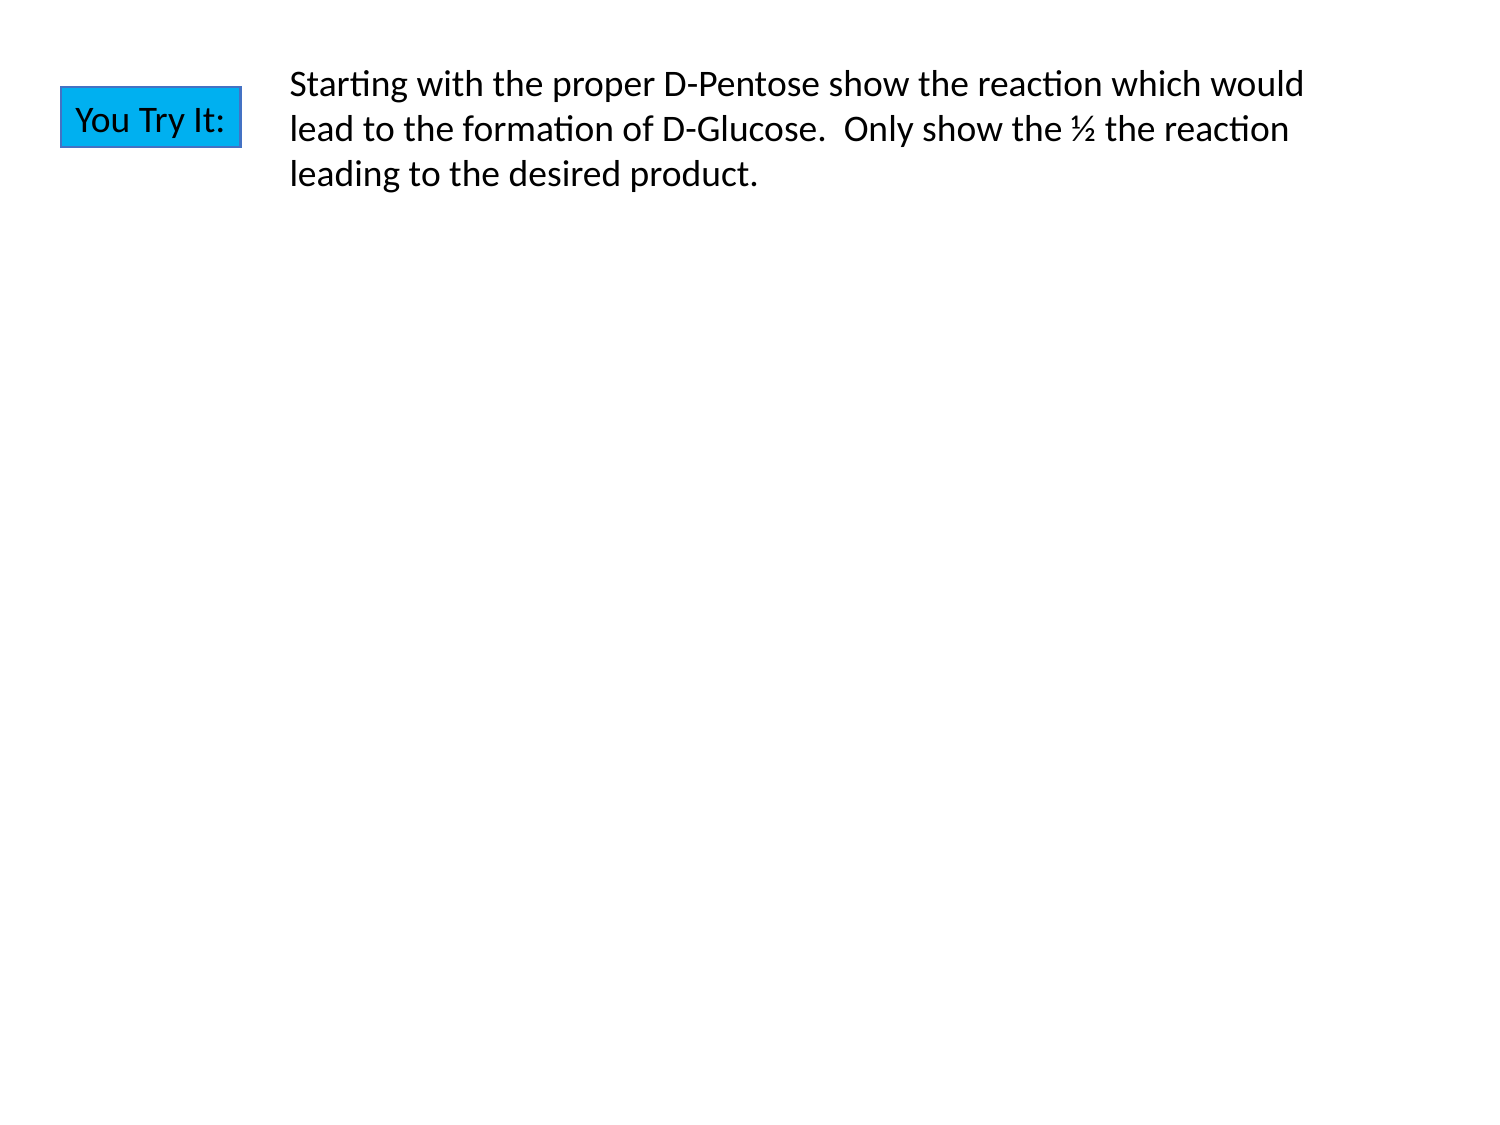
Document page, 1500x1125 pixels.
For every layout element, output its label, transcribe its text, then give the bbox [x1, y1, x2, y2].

text_box You Try It: [60, 86, 242, 148]
text_box Starting with the proper D-Pentose show the reaction which would lead to the formation of D-Glucose. Only show the ½ the reaction leading to the desired product. [274, 52, 1332, 202]
